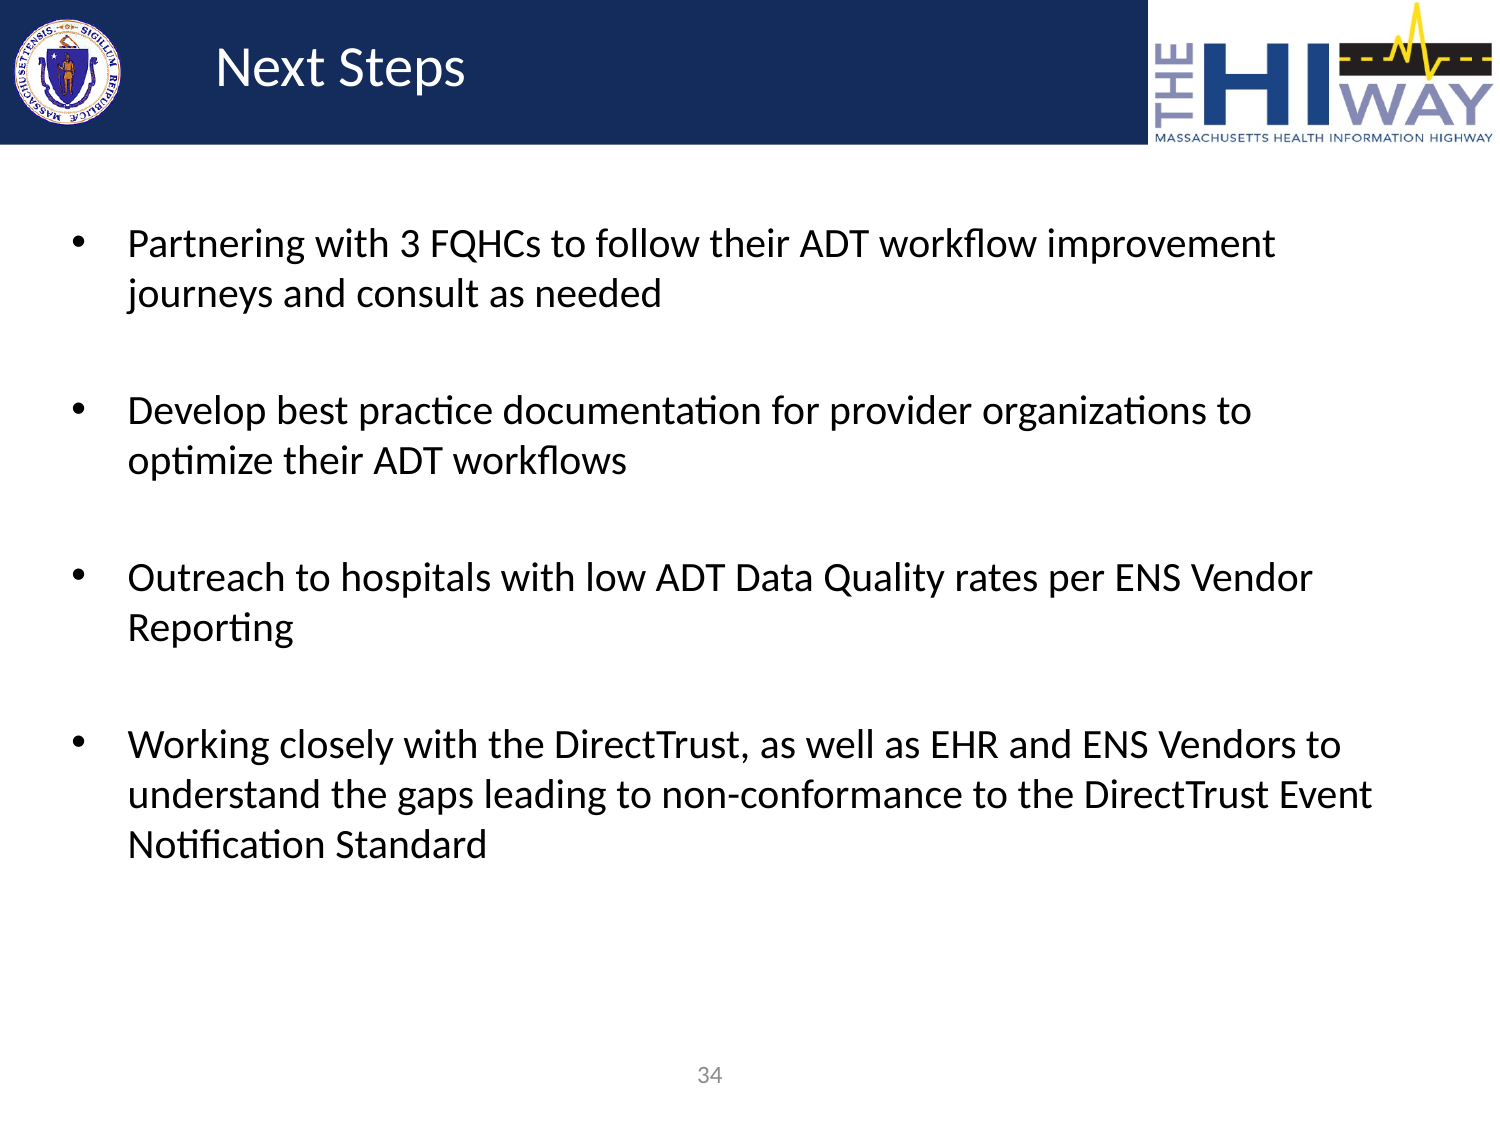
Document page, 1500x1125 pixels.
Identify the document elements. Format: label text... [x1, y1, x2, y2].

slide_number 34 [653, 1050, 767, 1098]
list Partnering with 3 FQHCs to follow their ADT workflow improvement journeys and consult as needed Develop best practice documentation for provider organizations to optimize their ADT workflows Outreach to hospitals with low ADT Data Quality rates per ENS Vendor Reporting Working closely with the DirectTrust, as well as EHR and ENS Vendors to understand the gaps leading to non-conformance to the DirectTrust Event Notification Standard [56, 208, 1407, 952]
picture [5, 12, 128, 130]
title Next Steps [199, 16, 1051, 111]
picture [1148, 0, 1500, 145]
